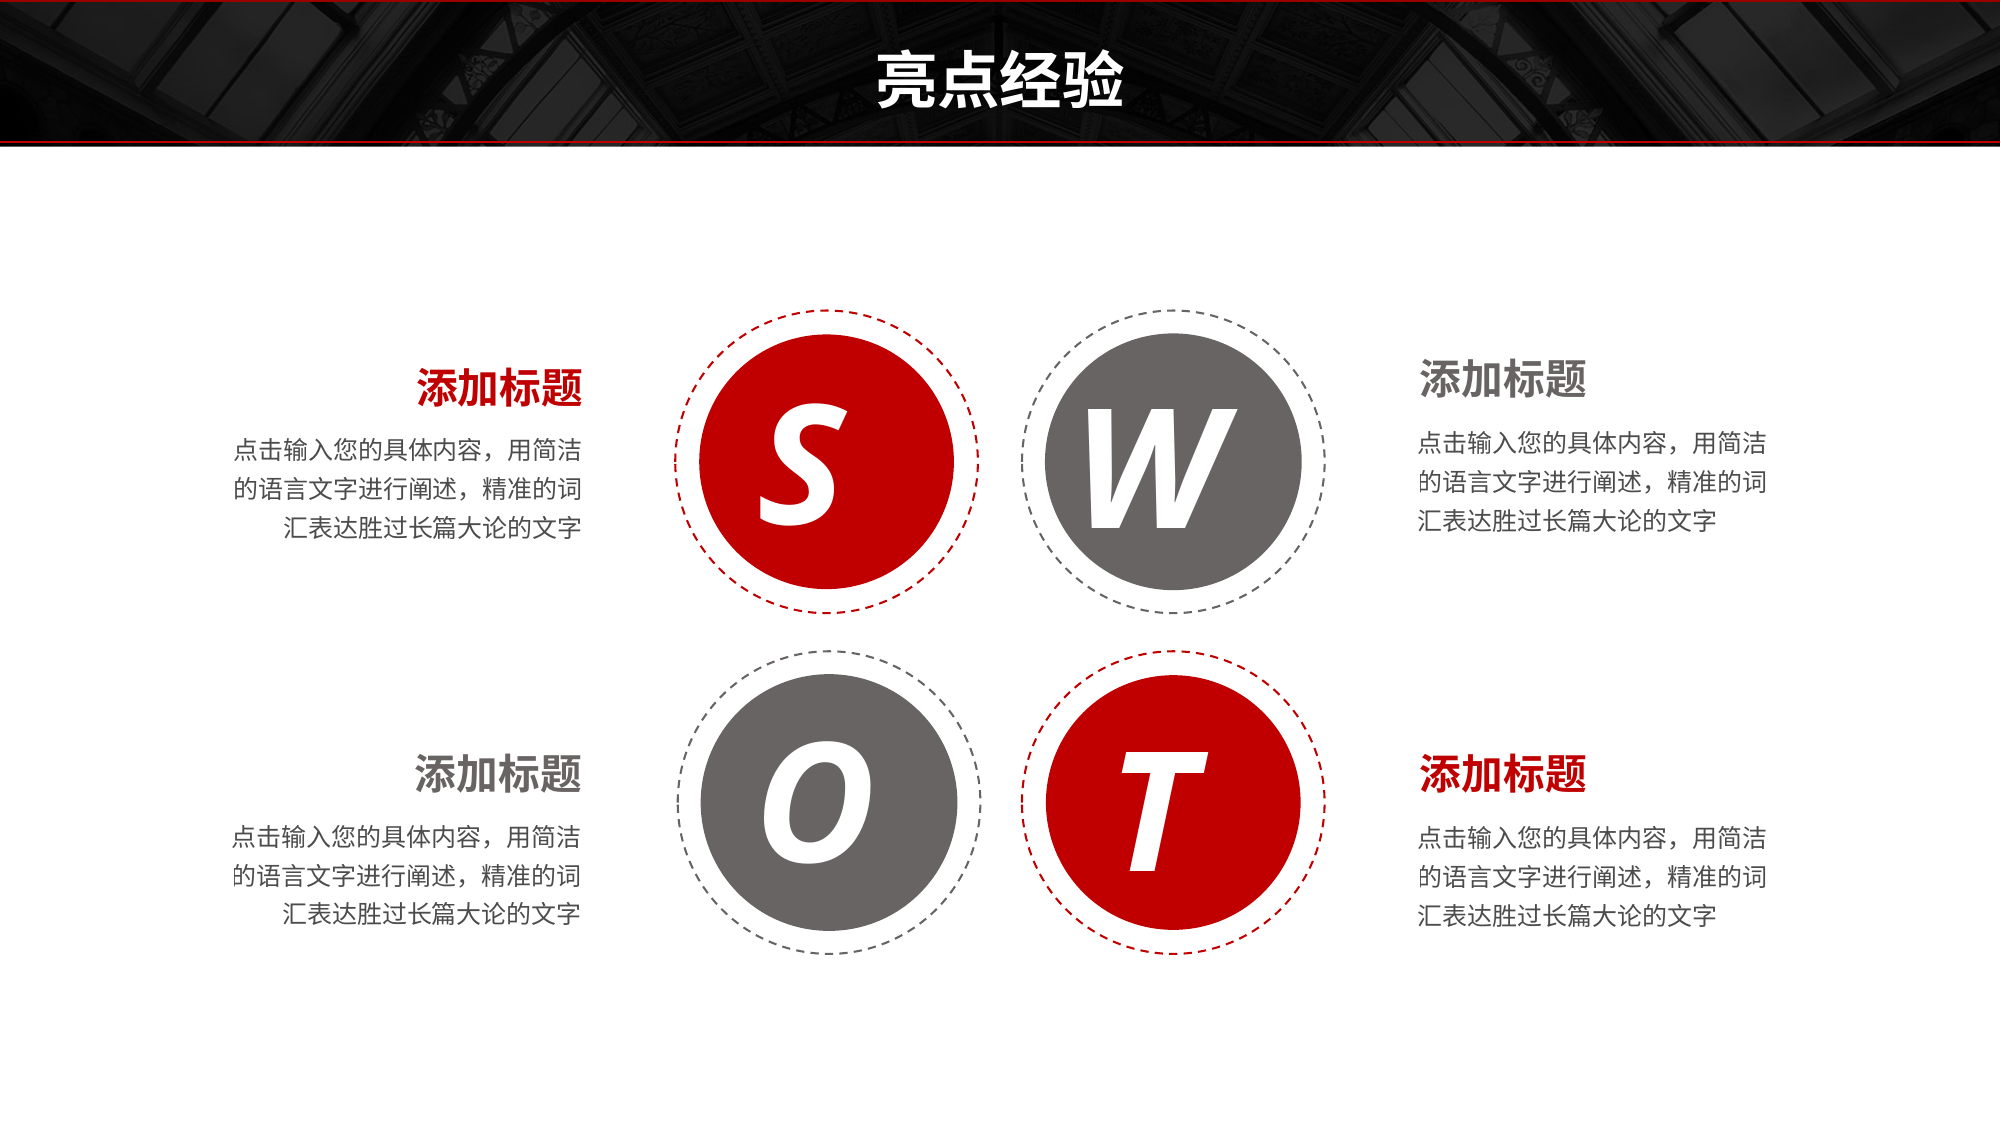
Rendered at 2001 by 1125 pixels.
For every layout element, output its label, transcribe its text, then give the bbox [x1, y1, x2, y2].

list 亮点经验 [588, 33, 1412, 125]
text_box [207, 310, 1793, 954]
